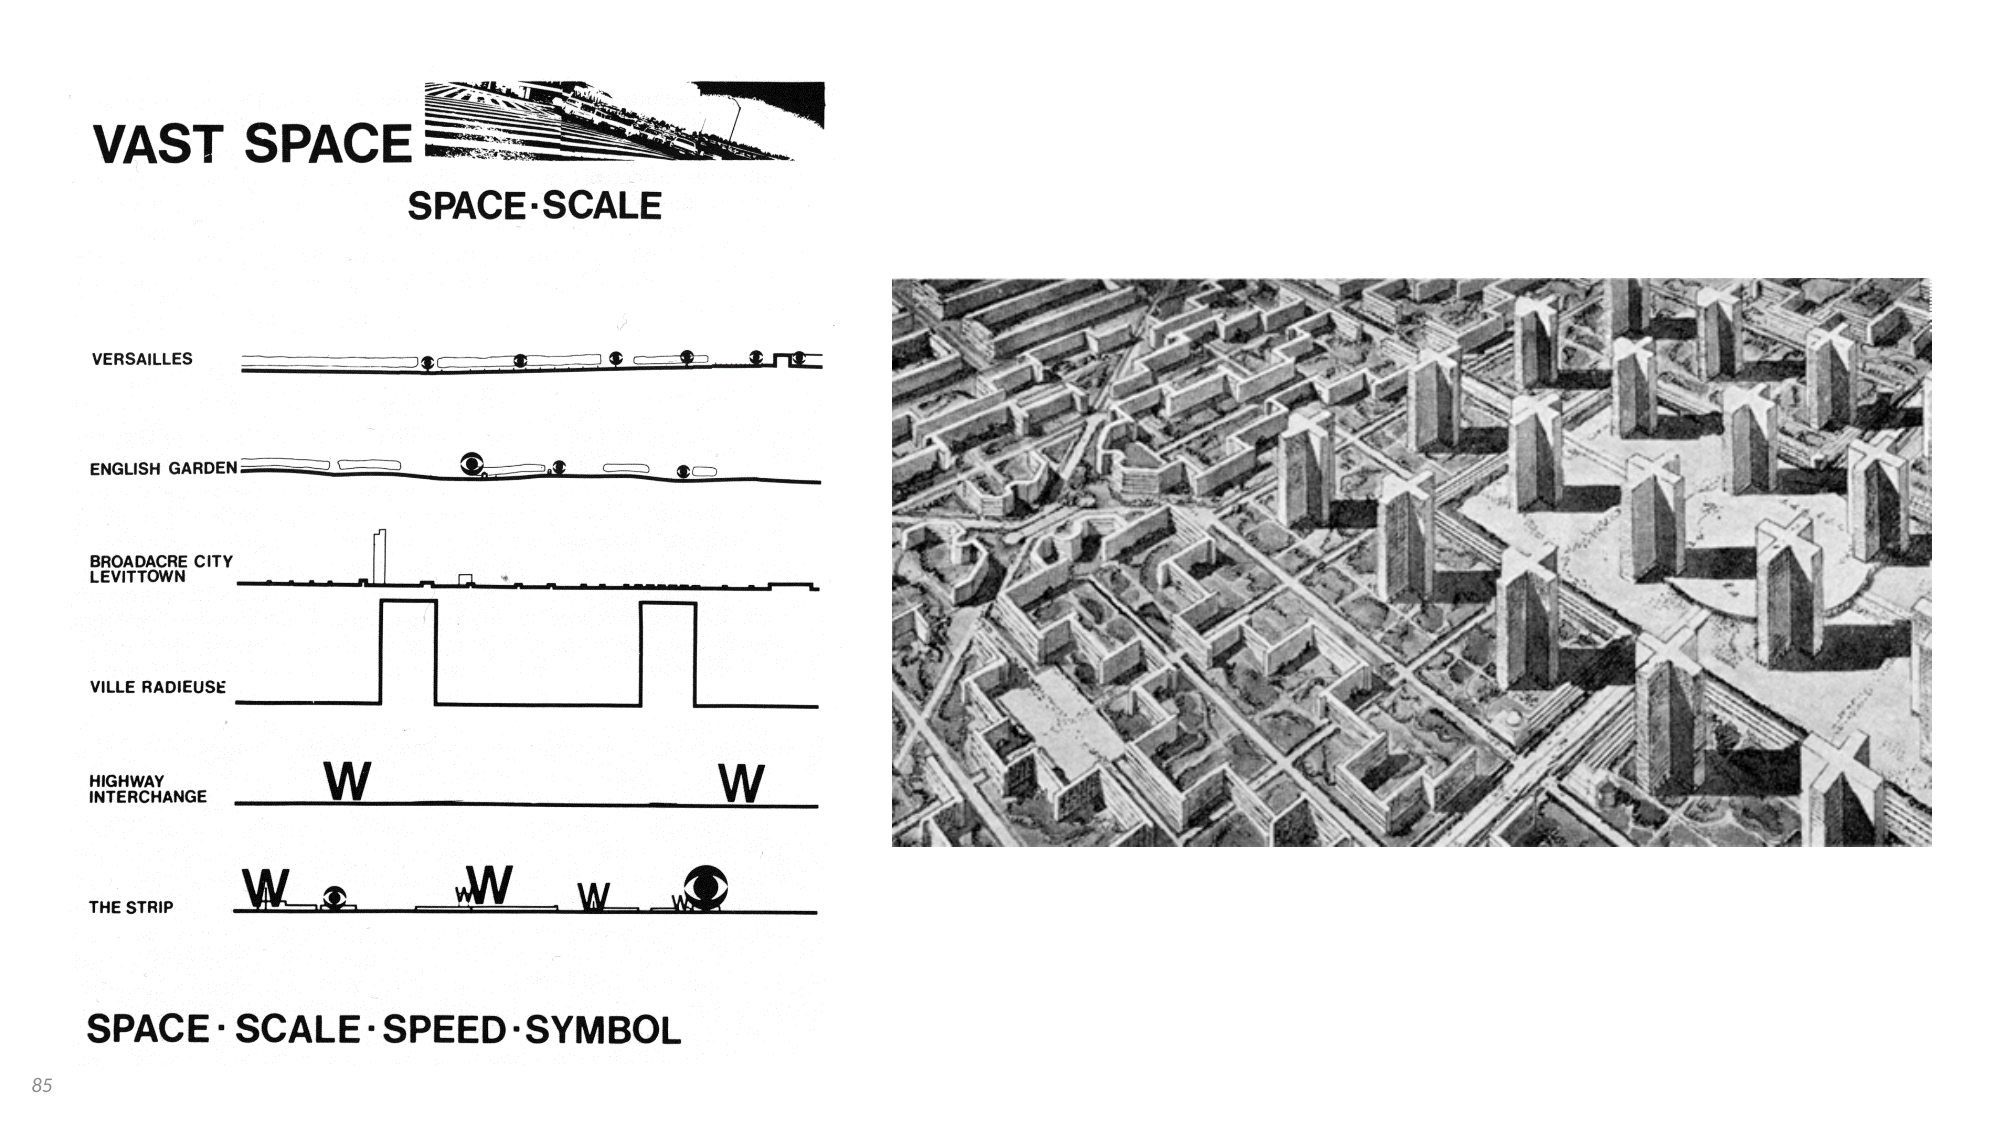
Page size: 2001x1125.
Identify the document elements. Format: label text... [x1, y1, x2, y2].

picture [892, 278, 1932, 847]
slide_number 85 [16, 1053, 467, 1114]
picture [68, 59, 844, 1066]
